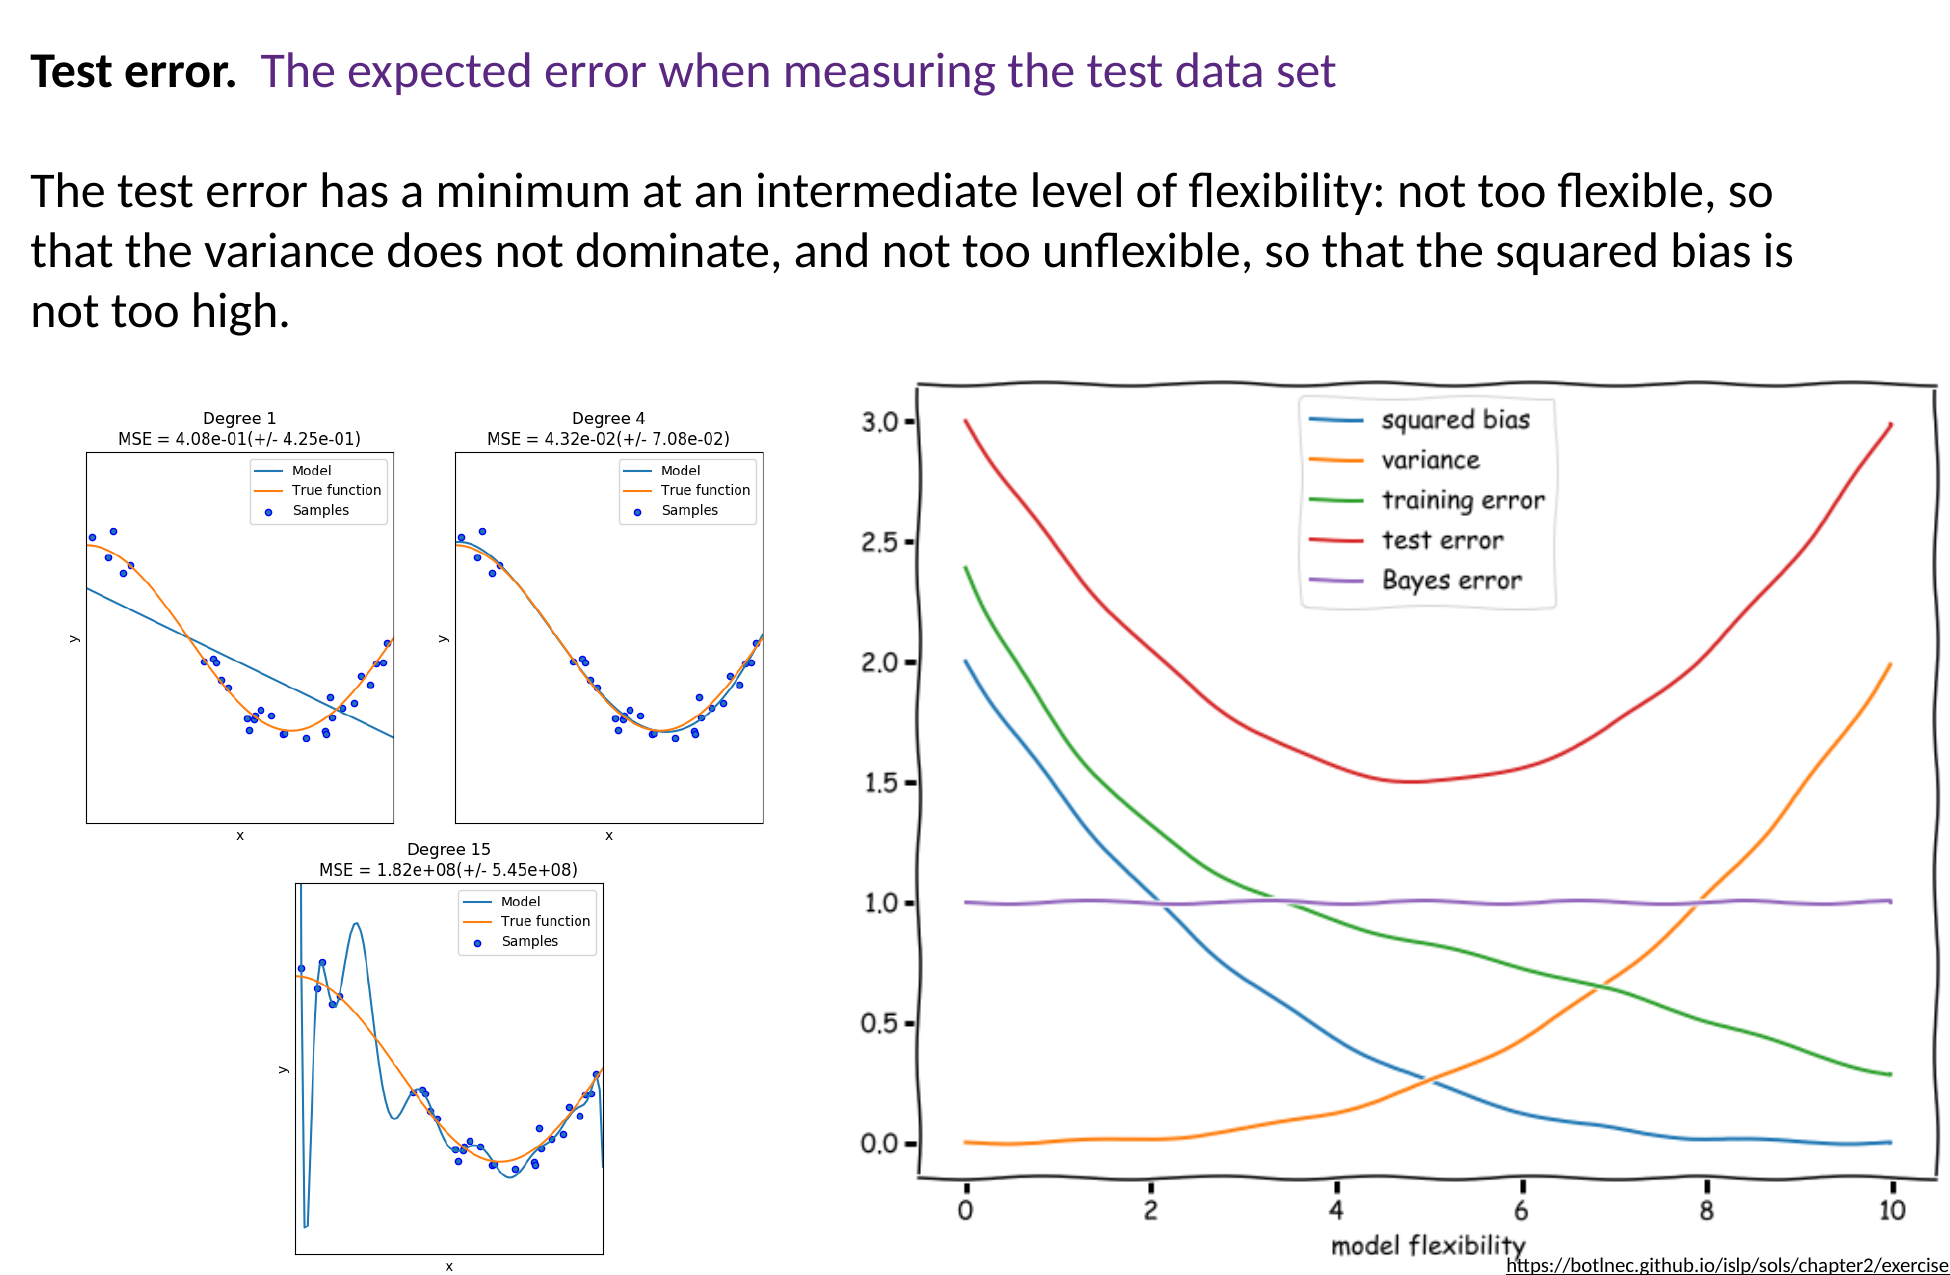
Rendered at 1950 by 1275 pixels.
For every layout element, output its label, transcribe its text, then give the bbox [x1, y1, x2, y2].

picture [59, 408, 777, 1275]
picture [848, 359, 1950, 1275]
text_box Test error. The expected error when measuring the test data set The test error has a minimum at an intermediate level of flexibility: not too flexible, so that the variance does not dominate, and not too unflexible, so that the squared bias is not too high. [15, 30, 1846, 346]
